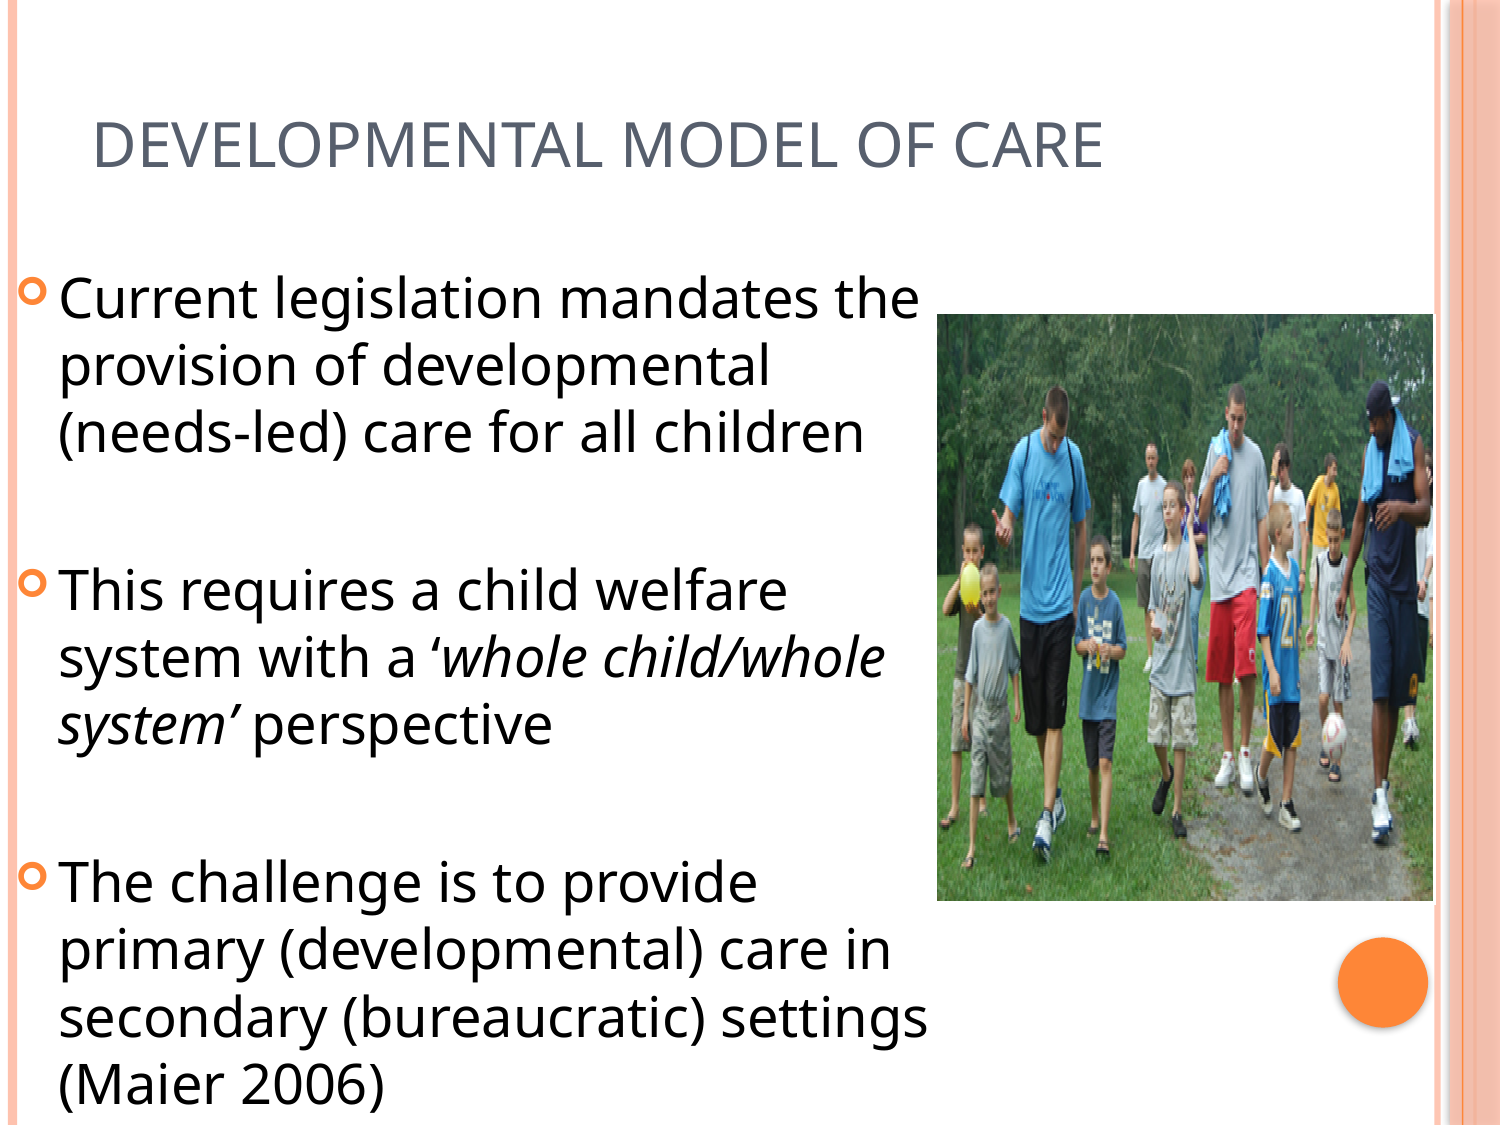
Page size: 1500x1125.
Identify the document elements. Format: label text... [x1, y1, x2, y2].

picture [937, 313, 1436, 906]
list Current legislation mandates the provision of developmental (needs-led) care for all children This requires a child welfare system with a ‘whole child/whole system’ perspective The challenge is to provide primary (developmental) care in secondary (bureaucratic) settings (Maier 2006) [0, 255, 963, 1125]
title Developmental Model of Care [76, 0, 1302, 188]
